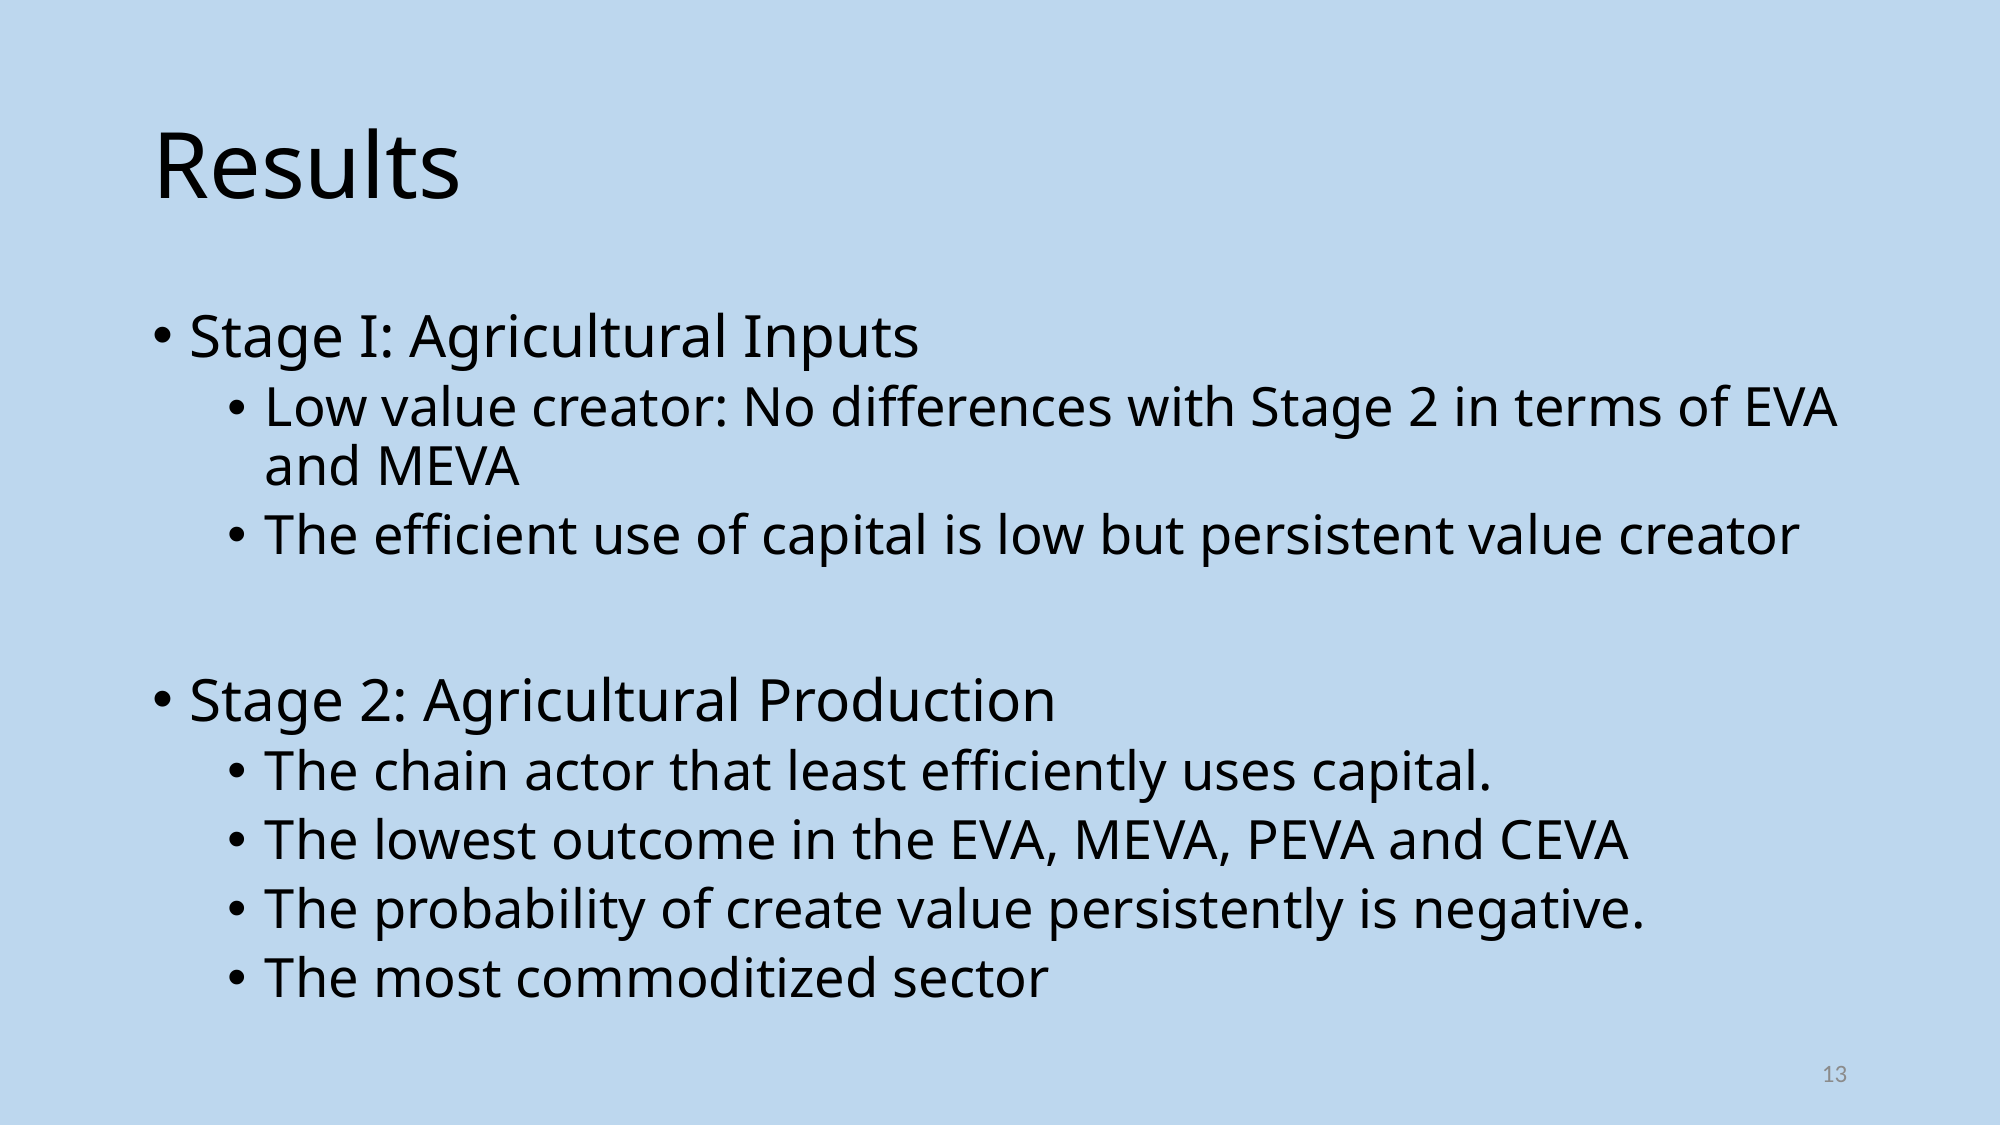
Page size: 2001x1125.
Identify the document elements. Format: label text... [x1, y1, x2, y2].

title Results [137, 59, 1863, 278]
list Stage I: Agricultural Inputs Low value creator: No differences with Stage 2 in terms of EVA and MEVA The efficient use of capital is low but persistent value creator Stage 2: Agricultural Production The chain actor that least efficiently uses capital. The lowest outcome in the EVA, MEVA, PEVA and CEVA The probability of create value persistently is negative. The most commoditized sector [137, 299, 1863, 1055]
slide_number 13 [1412, 1042, 1863, 1103]
